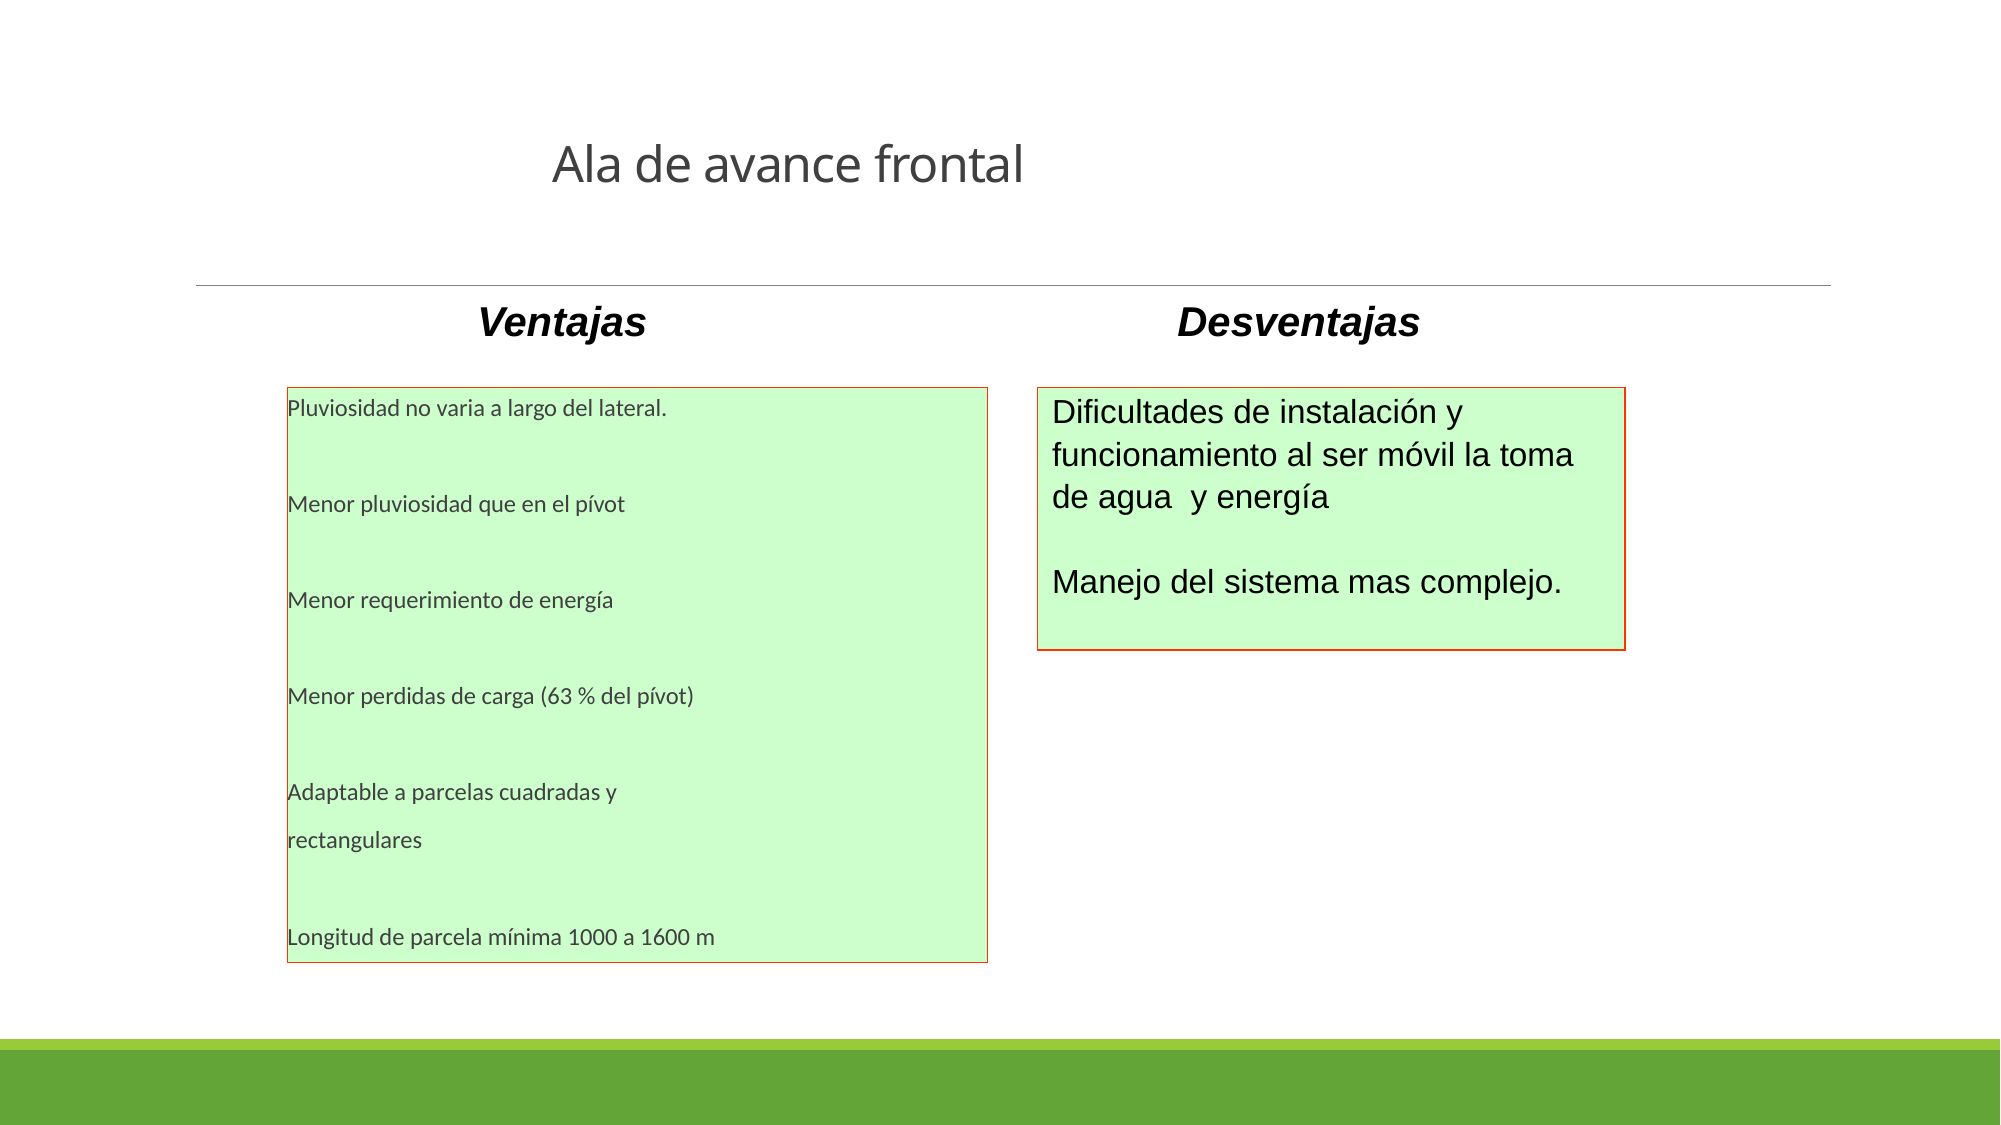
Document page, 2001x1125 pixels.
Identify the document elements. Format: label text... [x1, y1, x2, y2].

title Ala de avance frontal [525, 87, 1463, 200]
text_box Ventajas [462, 287, 738, 353]
text_box Dificultades de instalación y funcionamiento al ser móvil la toma de agua y energía Manejo del sistema mas complejo. [1037, 387, 1625, 650]
text_box Desventajas [1162, 287, 1450, 353]
list Pluviosidad no varia a largo del lateral. Menor pluviosidad que en el pívot Menor requerimiento de energía Menor perdidas de carga (63 % del pívot) Adaptable a parcelas cuadradas y rectangulares Longitud de parcela mínima 1000 a 1600 m [287, 387, 988, 963]
